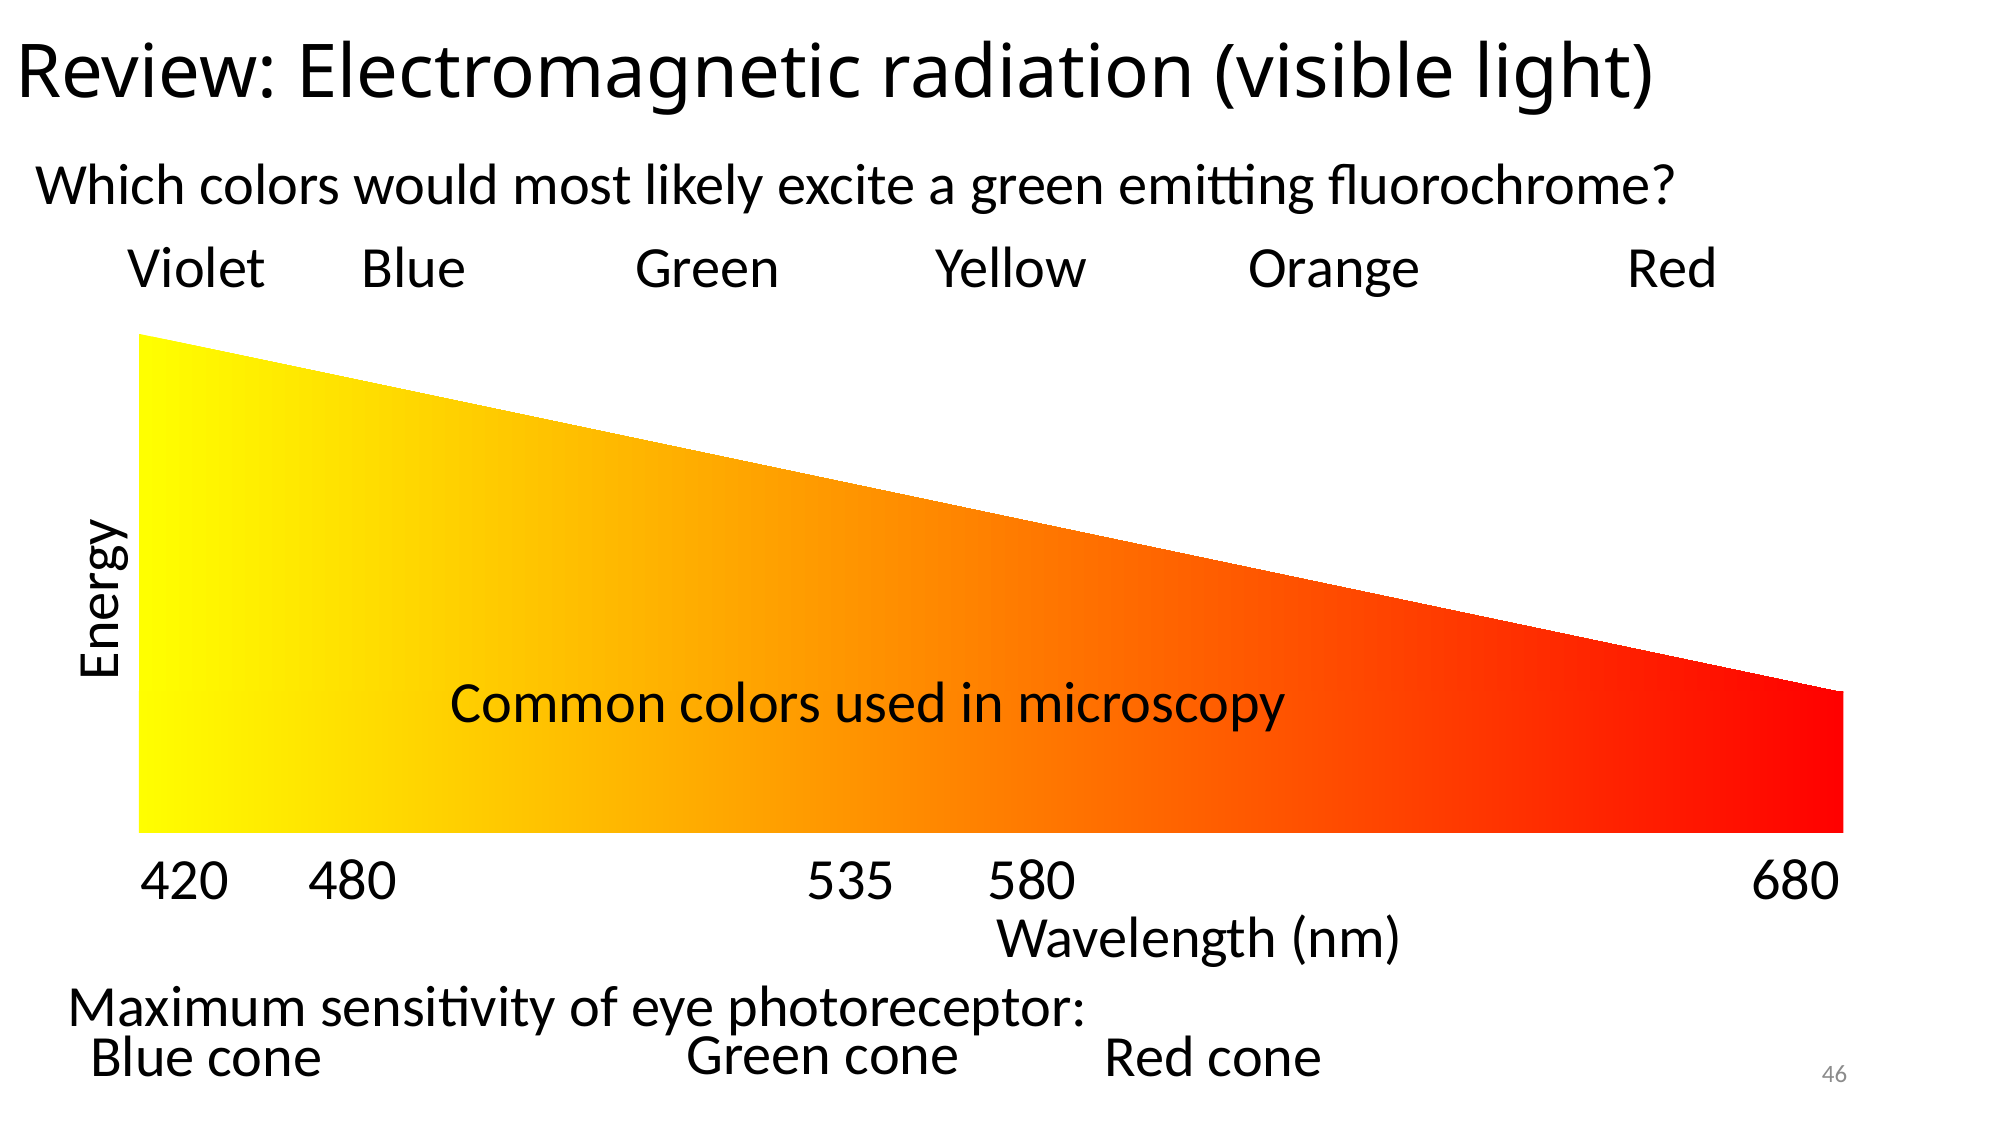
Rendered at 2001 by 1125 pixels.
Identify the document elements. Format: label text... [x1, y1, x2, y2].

text_box Wavelength (nm) [981, 919, 1418, 977]
text_box [137, 332, 1836, 694]
text_box [138, 690, 1844, 833]
slide_number 46 [1412, 1042, 1863, 1103]
text_box Maximum sensitivity of eye photoreceptor: [53, 961, 1116, 1046]
text_box Blue cone [75, 1046, 338, 1096]
text_box Energy [53, 504, 138, 695]
list Which colors would most likely excite a green emitting fluorochrome? Violet Blue Green Yellow Orange Red [20, 146, 1967, 436]
text_box Common colors used in microscopy [436, 656, 1302, 742]
text_box 420 480 535 580 680 [125, 833, 1967, 919]
text_box Red cone [1090, 1010, 1338, 1096]
text_box Green cone [671, 1046, 974, 1094]
title Review: Electromagnetic radiation (visible light) [0, 0, 1988, 147]
